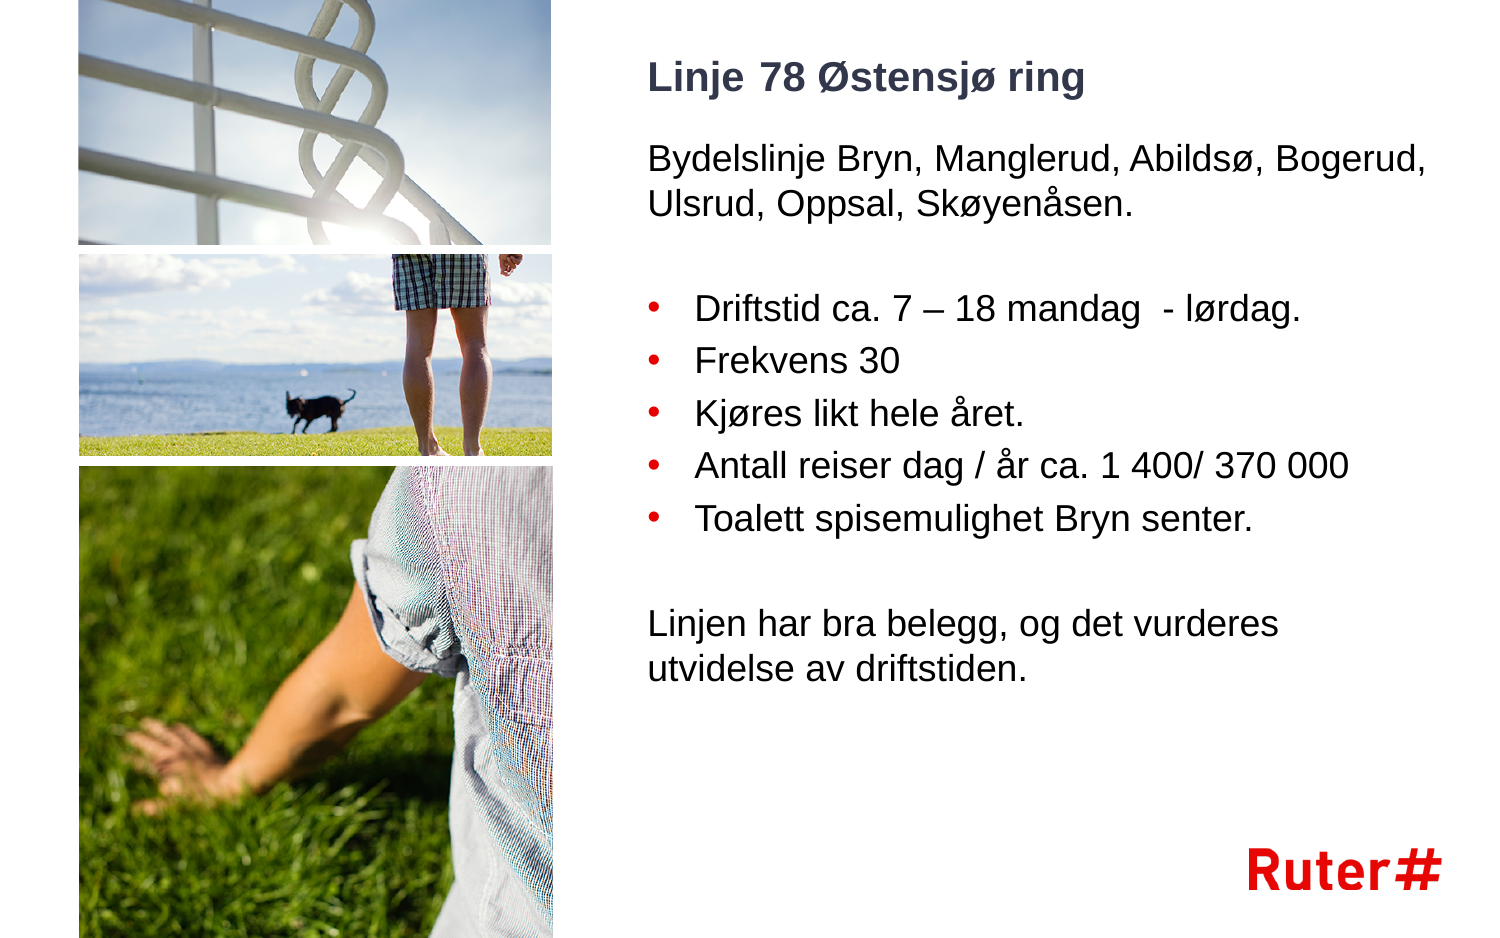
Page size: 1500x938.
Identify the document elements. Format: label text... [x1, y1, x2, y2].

title Linje 78 Østensjø ring [631, 31, 1448, 110]
picture [78, 0, 551, 245]
picture [79, 466, 553, 938]
picture [1249, 848, 1442, 890]
subtitle Bydelslinje Bryn, Manglerud, Abildsø, Bogerud, Ulsrud, Oppsal, Skøyenåsen. Driftstid ca. 7 – 18 mandag - lørdag. Frekvens 30 Kjøres likt hele året. Antall reiser dag / år ca. 1 400/ 370 000 Toalett spisemulighet Bryn senter. Linjen har bra belegg, og det vurderes utvidelse av driftstiden. [631, 125, 1448, 847]
picture [79, 254, 552, 456]
